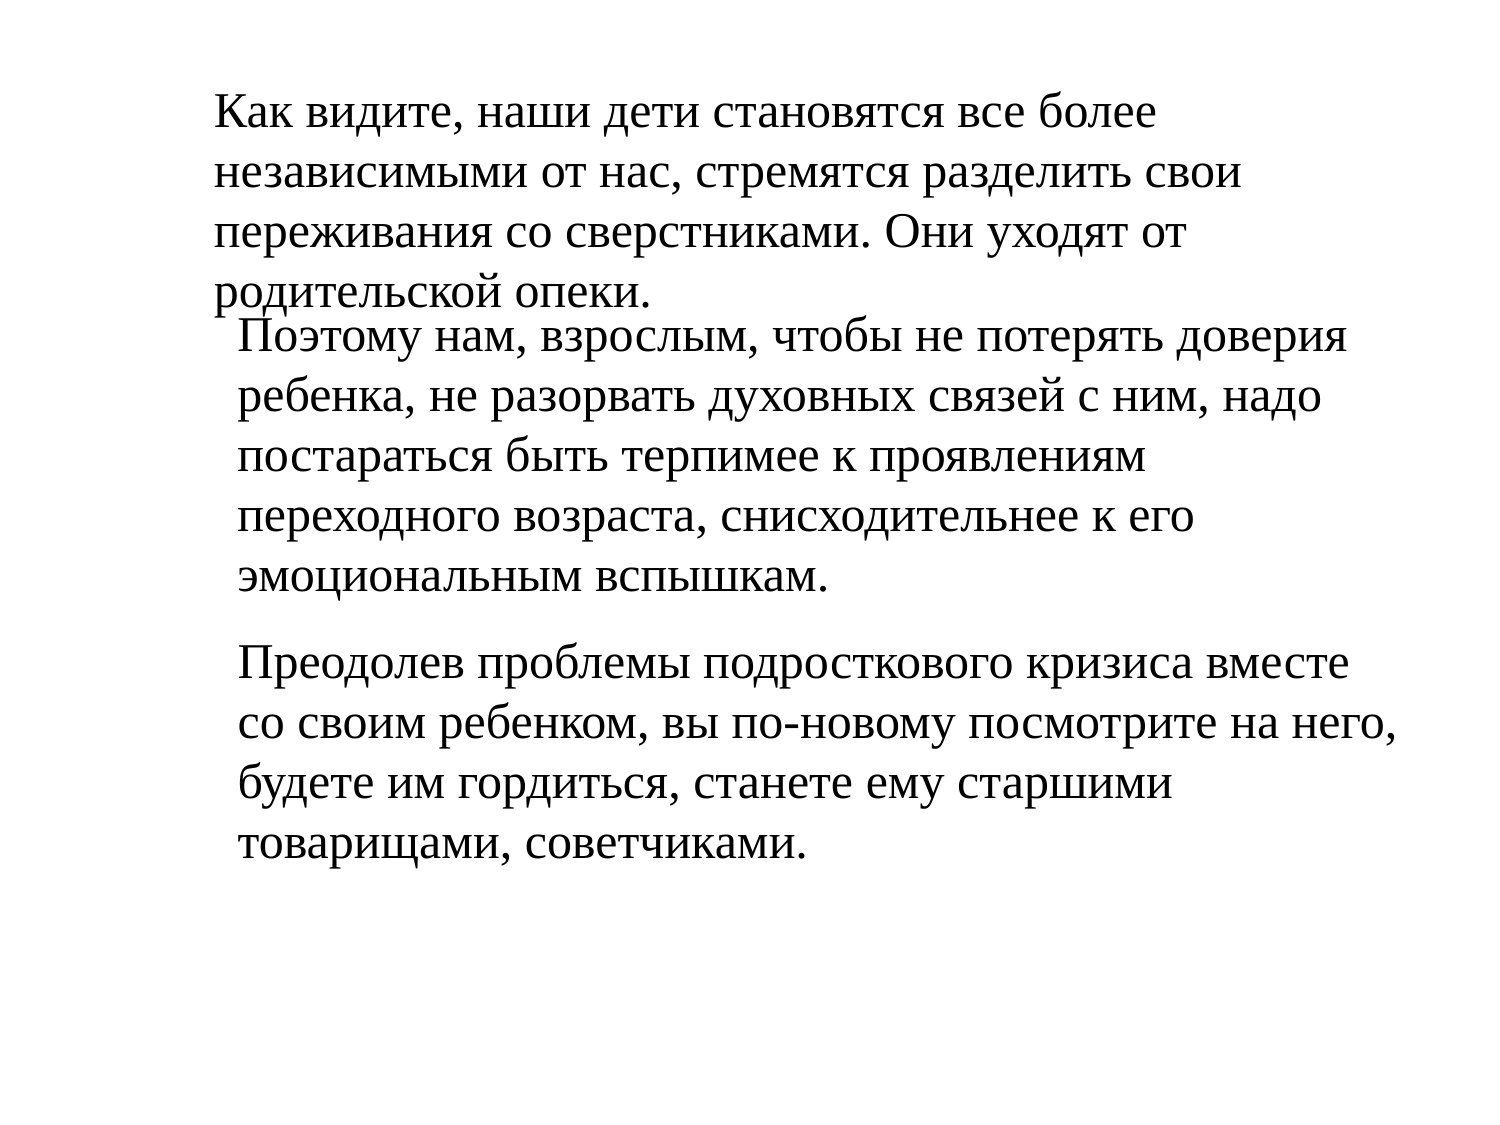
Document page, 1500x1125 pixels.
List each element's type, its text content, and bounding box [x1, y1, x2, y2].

text_box Как видите, наши дети становятся все более независимыми от нас, стремятся разделить свои переживания со сверстниками. Они уходят от родительской опеки. [199, 70, 1418, 325]
text_box Преодолев проблемы подросткового кризиса вместе со своим ребенком, вы по-новому посмотрите на него, будете им гордиться, станете ему старшими товарищами, советчиками. [222, 441, 1418, 876]
text_box Поэтому нам, взрослым, чтобы не потерять доверия ребенка, не разорвать духовных связей с ним, надо постараться быть терпимее к проявлениям переходного возраста, снисходительнее к его эмоциональным вспышкам. [222, 234, 1407, 441]
